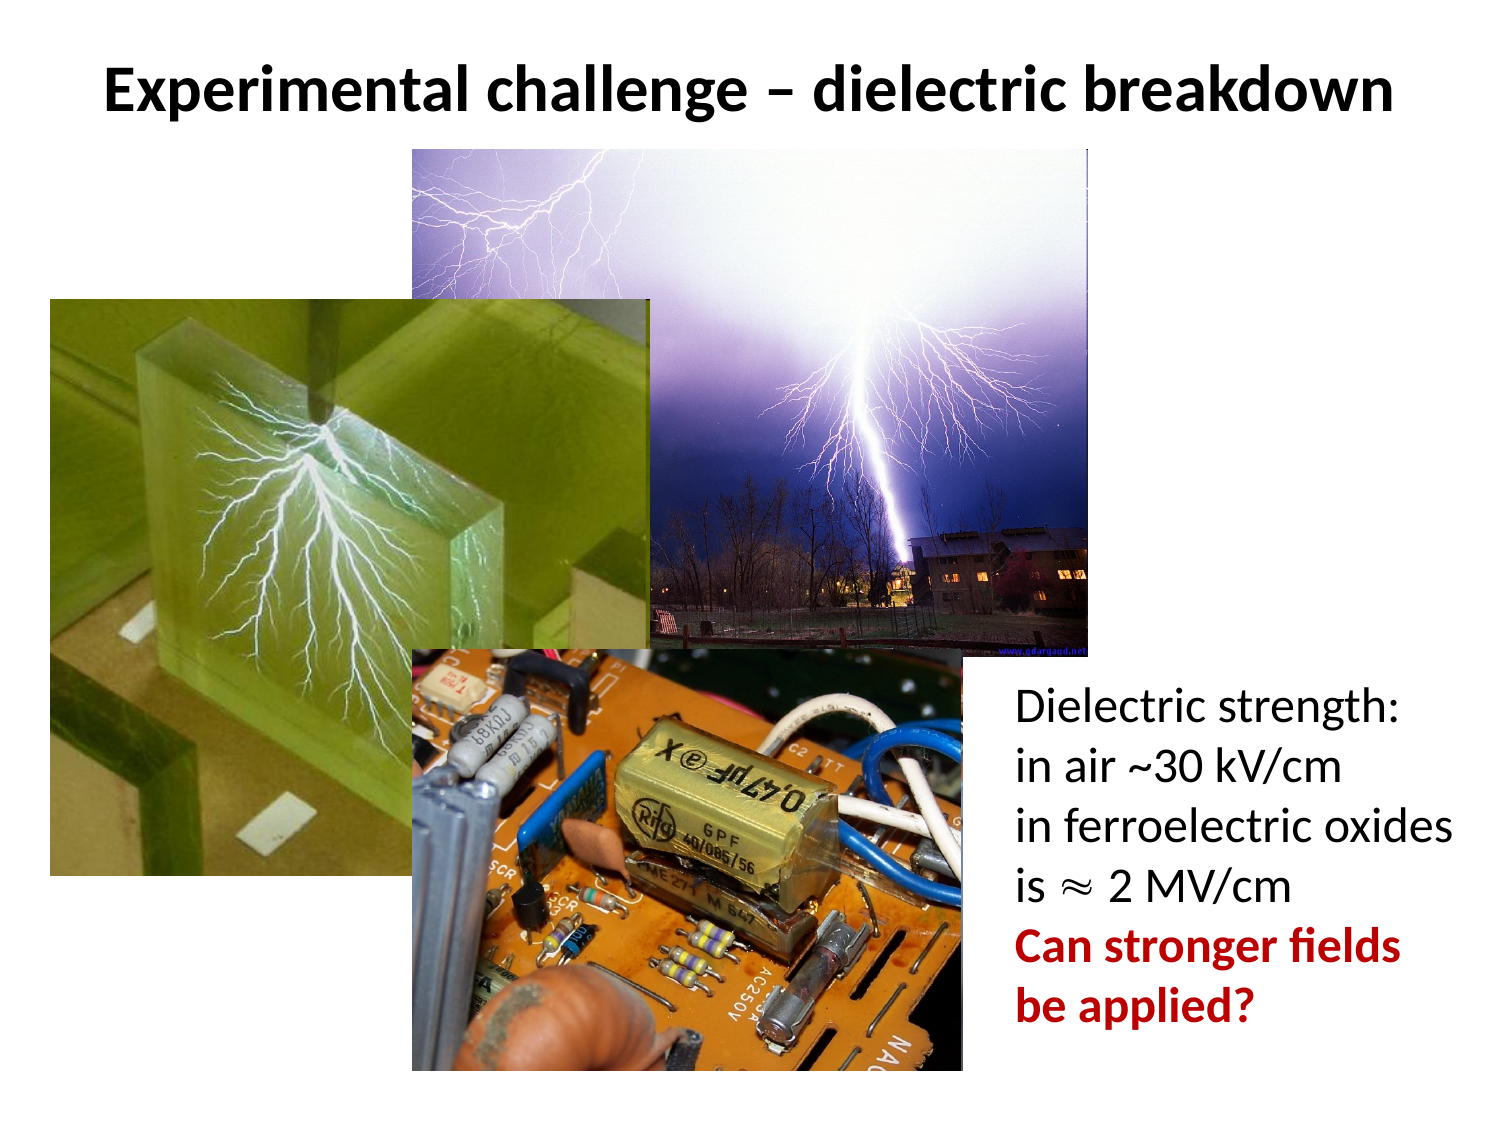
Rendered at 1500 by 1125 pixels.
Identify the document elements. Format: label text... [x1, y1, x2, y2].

text_box Experimental challenge – dielectric breakdown [0, 37, 1500, 133]
picture [49, 149, 1088, 1071]
text_box Dielectric strength: in air ~30 kV/cm in ferroelectric oxides is  2 MV/cm Can stronger fields be applied? [999, 665, 1475, 1041]
